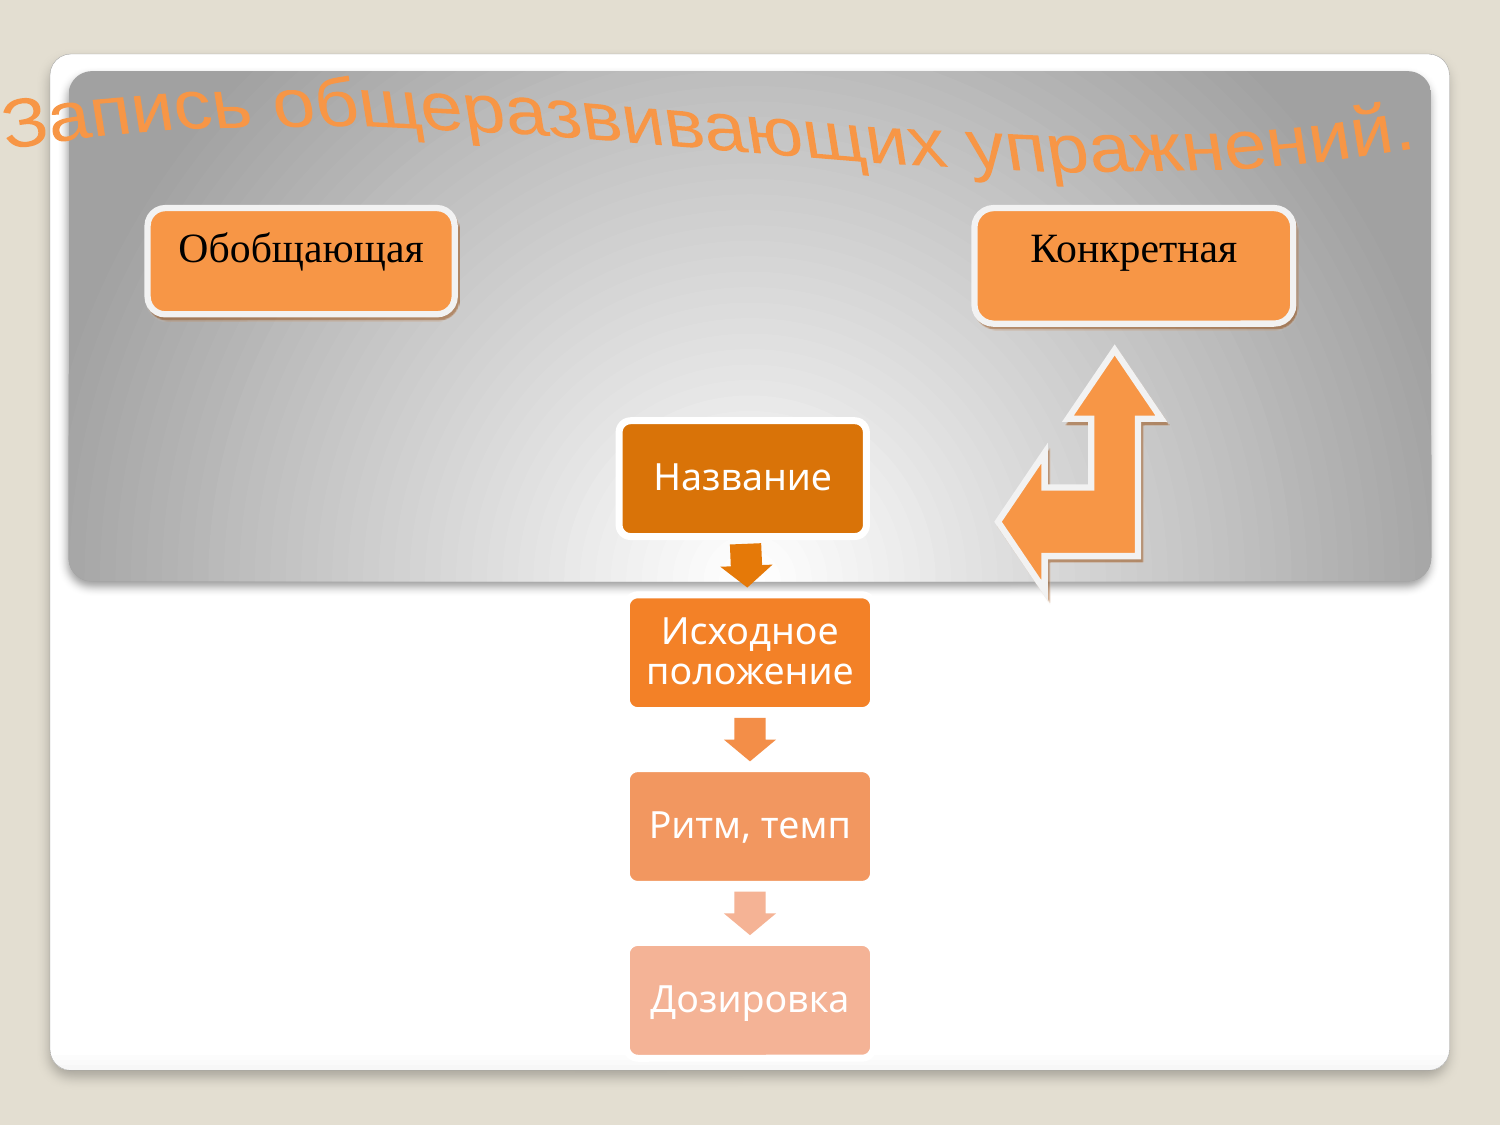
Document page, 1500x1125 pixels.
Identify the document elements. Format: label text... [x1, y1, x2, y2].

text_box Конкретная [974, 208, 1294, 281]
text_box Обобщающая [147, 208, 455, 281]
text_box [0, 0, 1500, 74]
title [1121, 357, 1394, 599]
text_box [304, 420, 1196, 1059]
text_box [0, 281, 1500, 356]
title [118, 357, 1109, 599]
text_box [1067, 349, 1162, 419]
